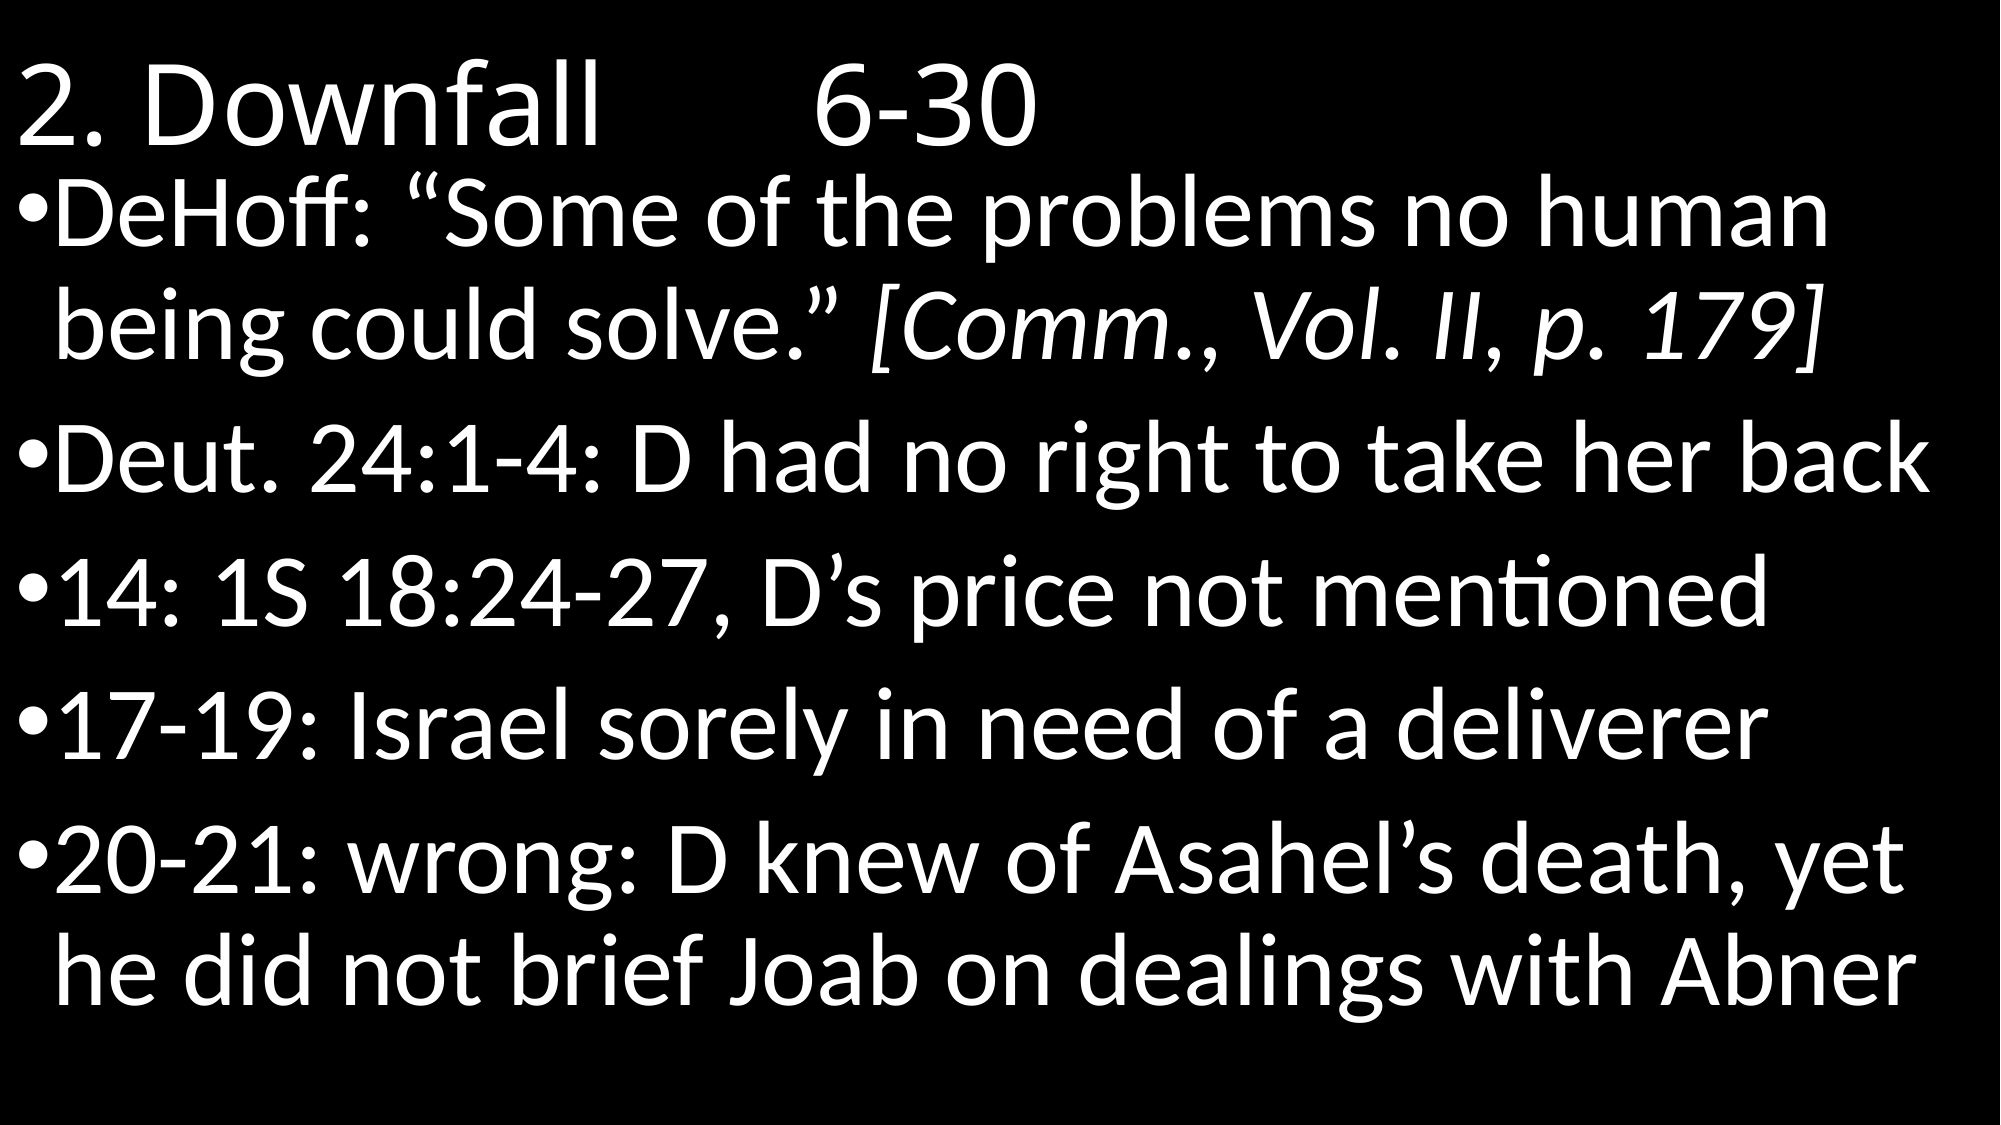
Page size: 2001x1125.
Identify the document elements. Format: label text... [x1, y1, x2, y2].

title 2. Downfall 6-30 [0, 0, 2000, 149]
list DeHoff: “Some of the problems no human being could solve.” [Comm., Vol. II, p. 179] Deut. 24:1-4: D had no right to take her back 14: 1S 18:24-27, D’s price not mentioned 17-19: Israel sorely in need of a deliverer 20-21: wrong: D knew of Asahel’s death, yet he did not brief Joab on dealings with Abner [0, 149, 2000, 1125]
